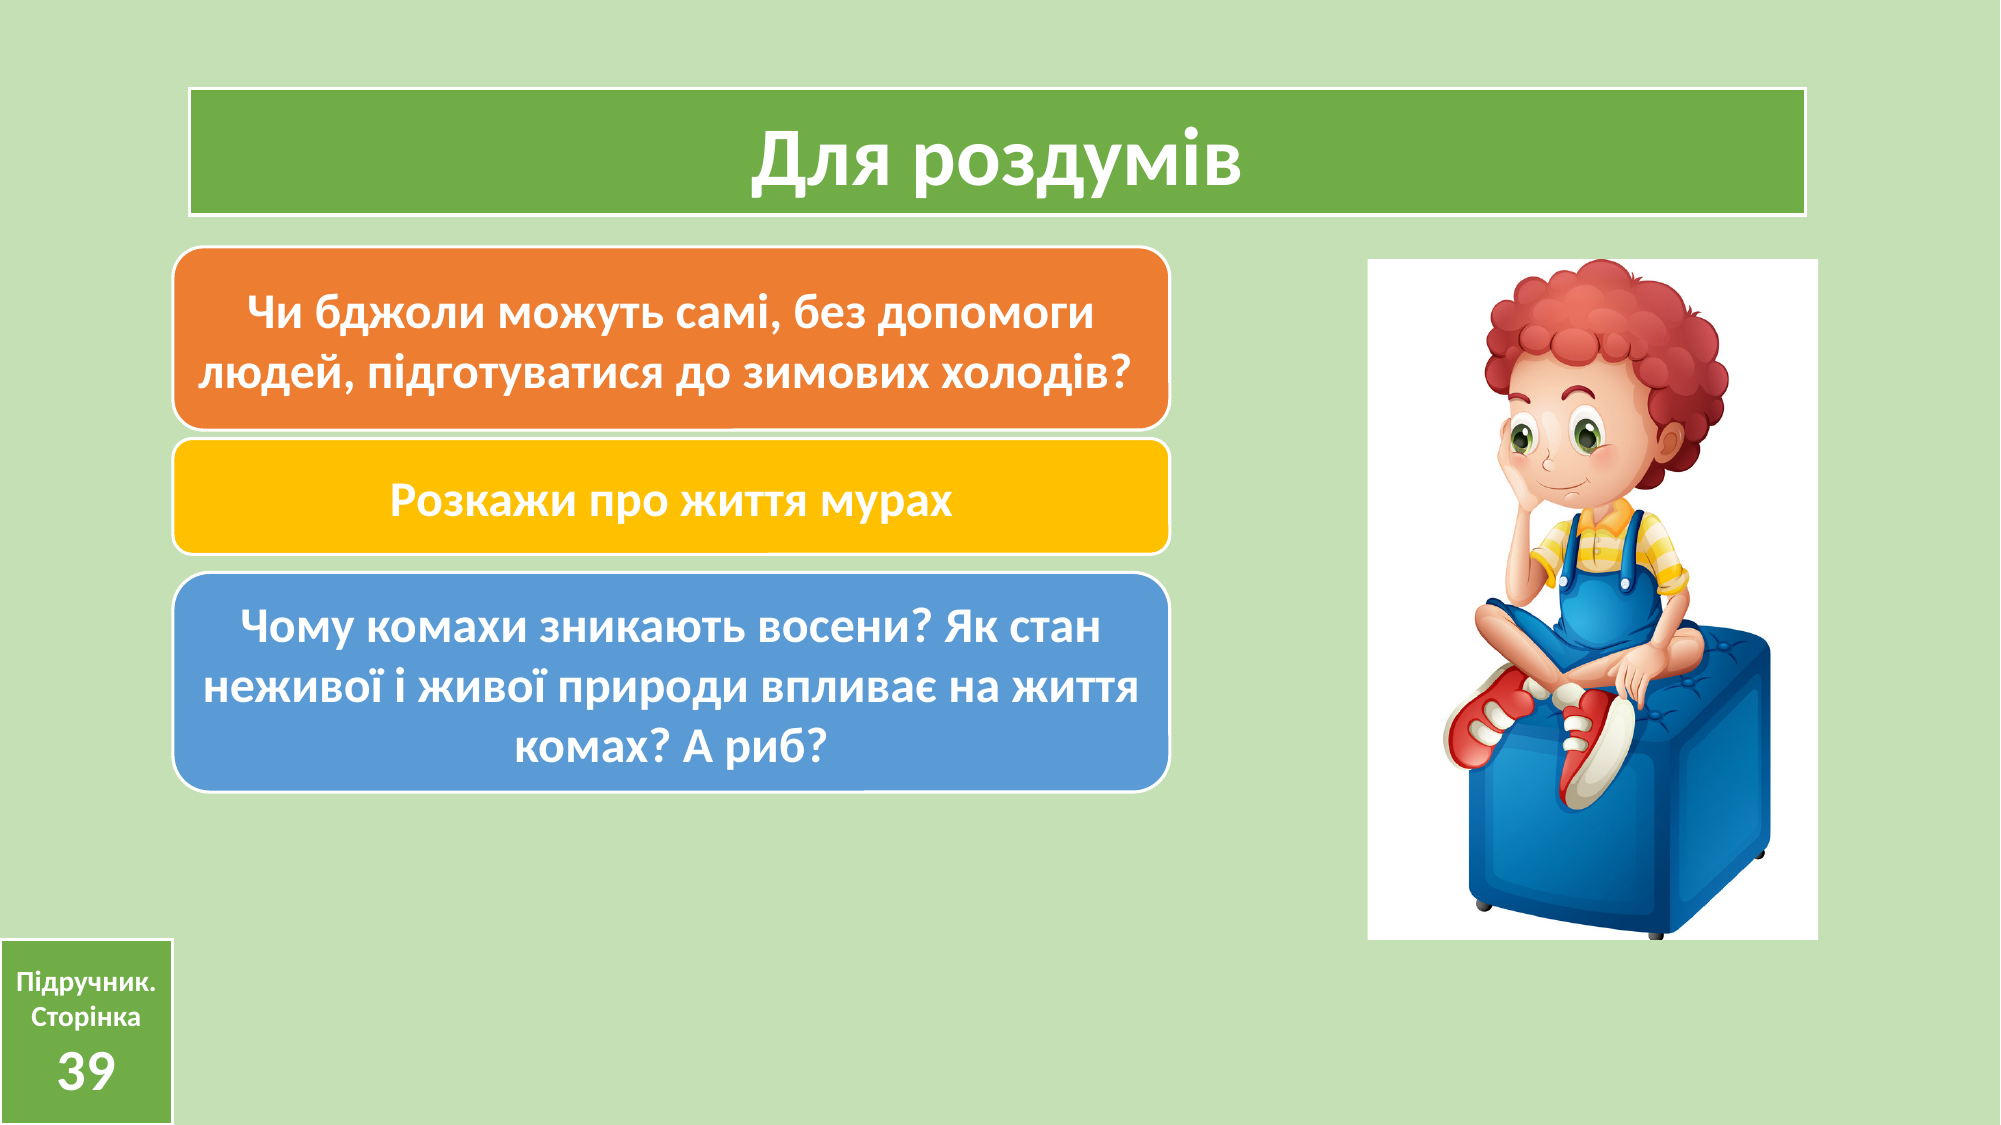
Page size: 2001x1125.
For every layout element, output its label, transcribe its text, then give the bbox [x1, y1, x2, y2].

text_box Чому комахи зникають восени? Як стан неживої і живої природи впливає на життя комах? А риб? [171, 570, 1172, 794]
text_box Чи бджоли можуть самі, без допомоги людей, підготуватися до зимових холодів? [171, 245, 1172, 432]
text_box Підручник. Сторінка 39 [0, 938, 174, 1125]
text_box Для роздумів [188, 87, 1807, 217]
picture [1367, 259, 1819, 940]
text_box Розкажи про життя мурах [171, 436, 1172, 556]
